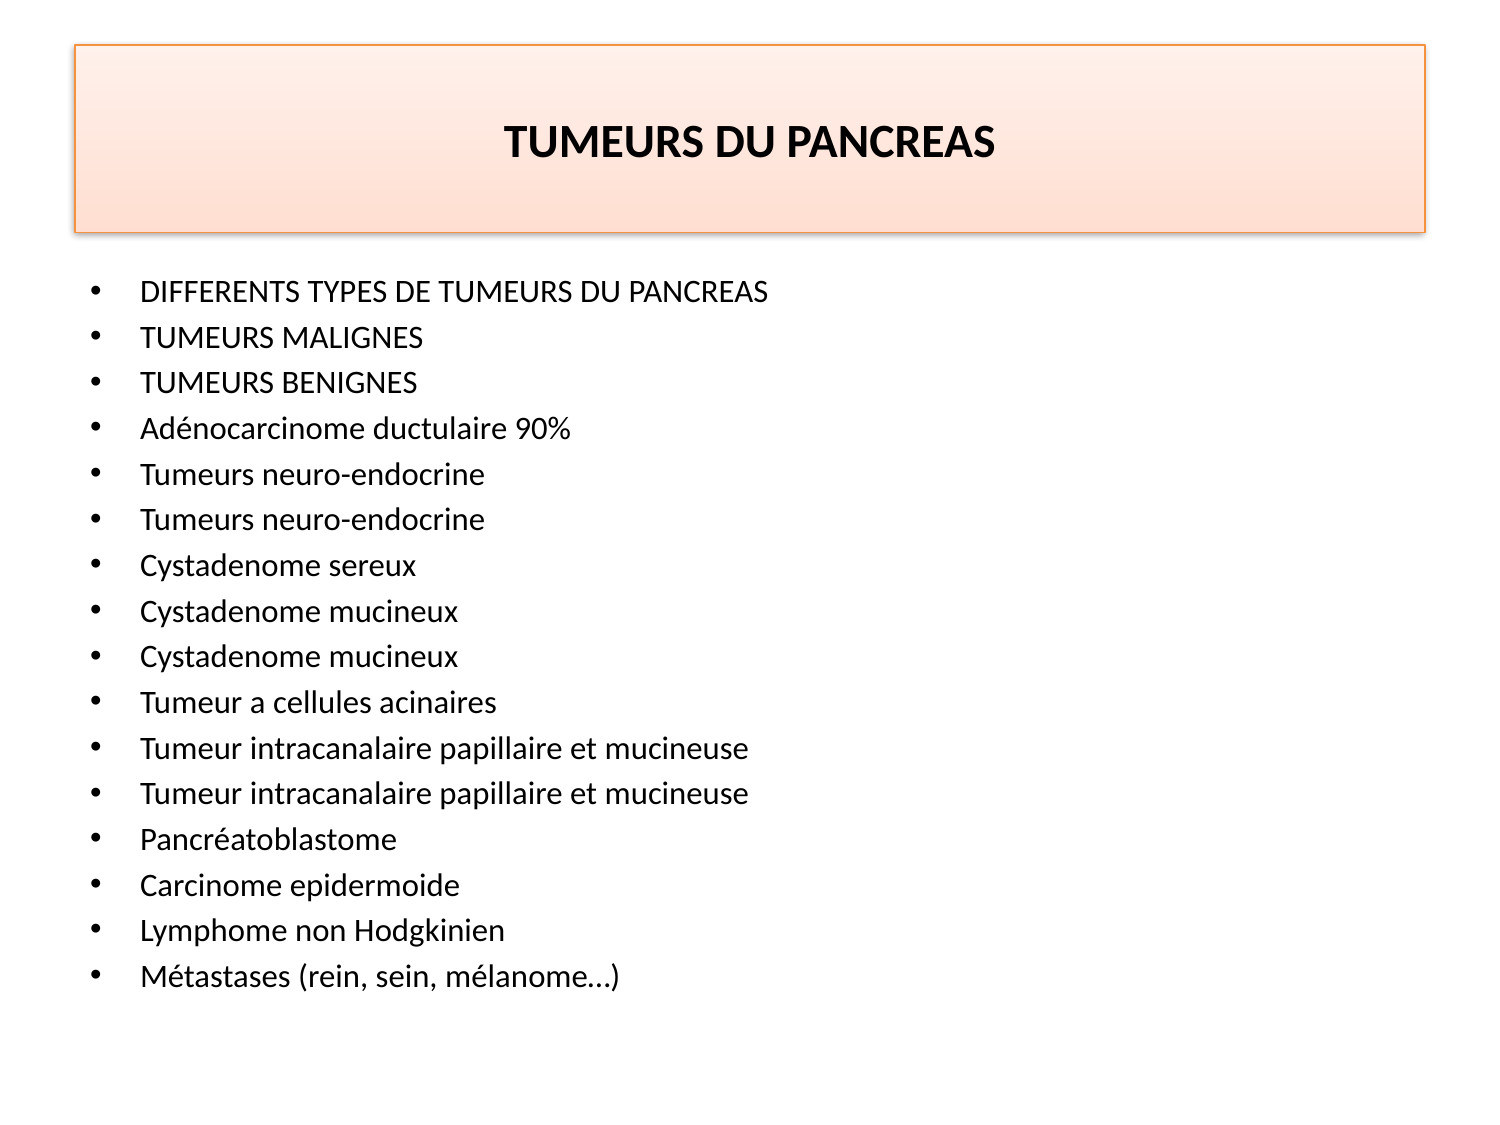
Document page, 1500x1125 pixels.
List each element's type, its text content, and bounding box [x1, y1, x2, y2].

title TUMEURS DU PANCREAS [74, 44, 1426, 233]
list DIFFERENTS TYPES DE TUMEURS DU PANCREAS TUMEURS MALIGNES TUMEURS BENIGNES Adénocarcinome ductulaire 90% Tumeurs neuro-endocrine Tumeurs neuro-endocrine Cystadenome sereux Cystadenome mucineux Cystadenome mucineux Tumeur a cellules acinaires Tumeur intracanalaire papillaire et mucineuse Tumeur intracanalaire papillaire et mucineuse Pancréatoblastome Carcinome epidermoide Lymphome non Hodgkinien Métastases (rein, sein, mélanome…) [75, 262, 1425, 1005]
